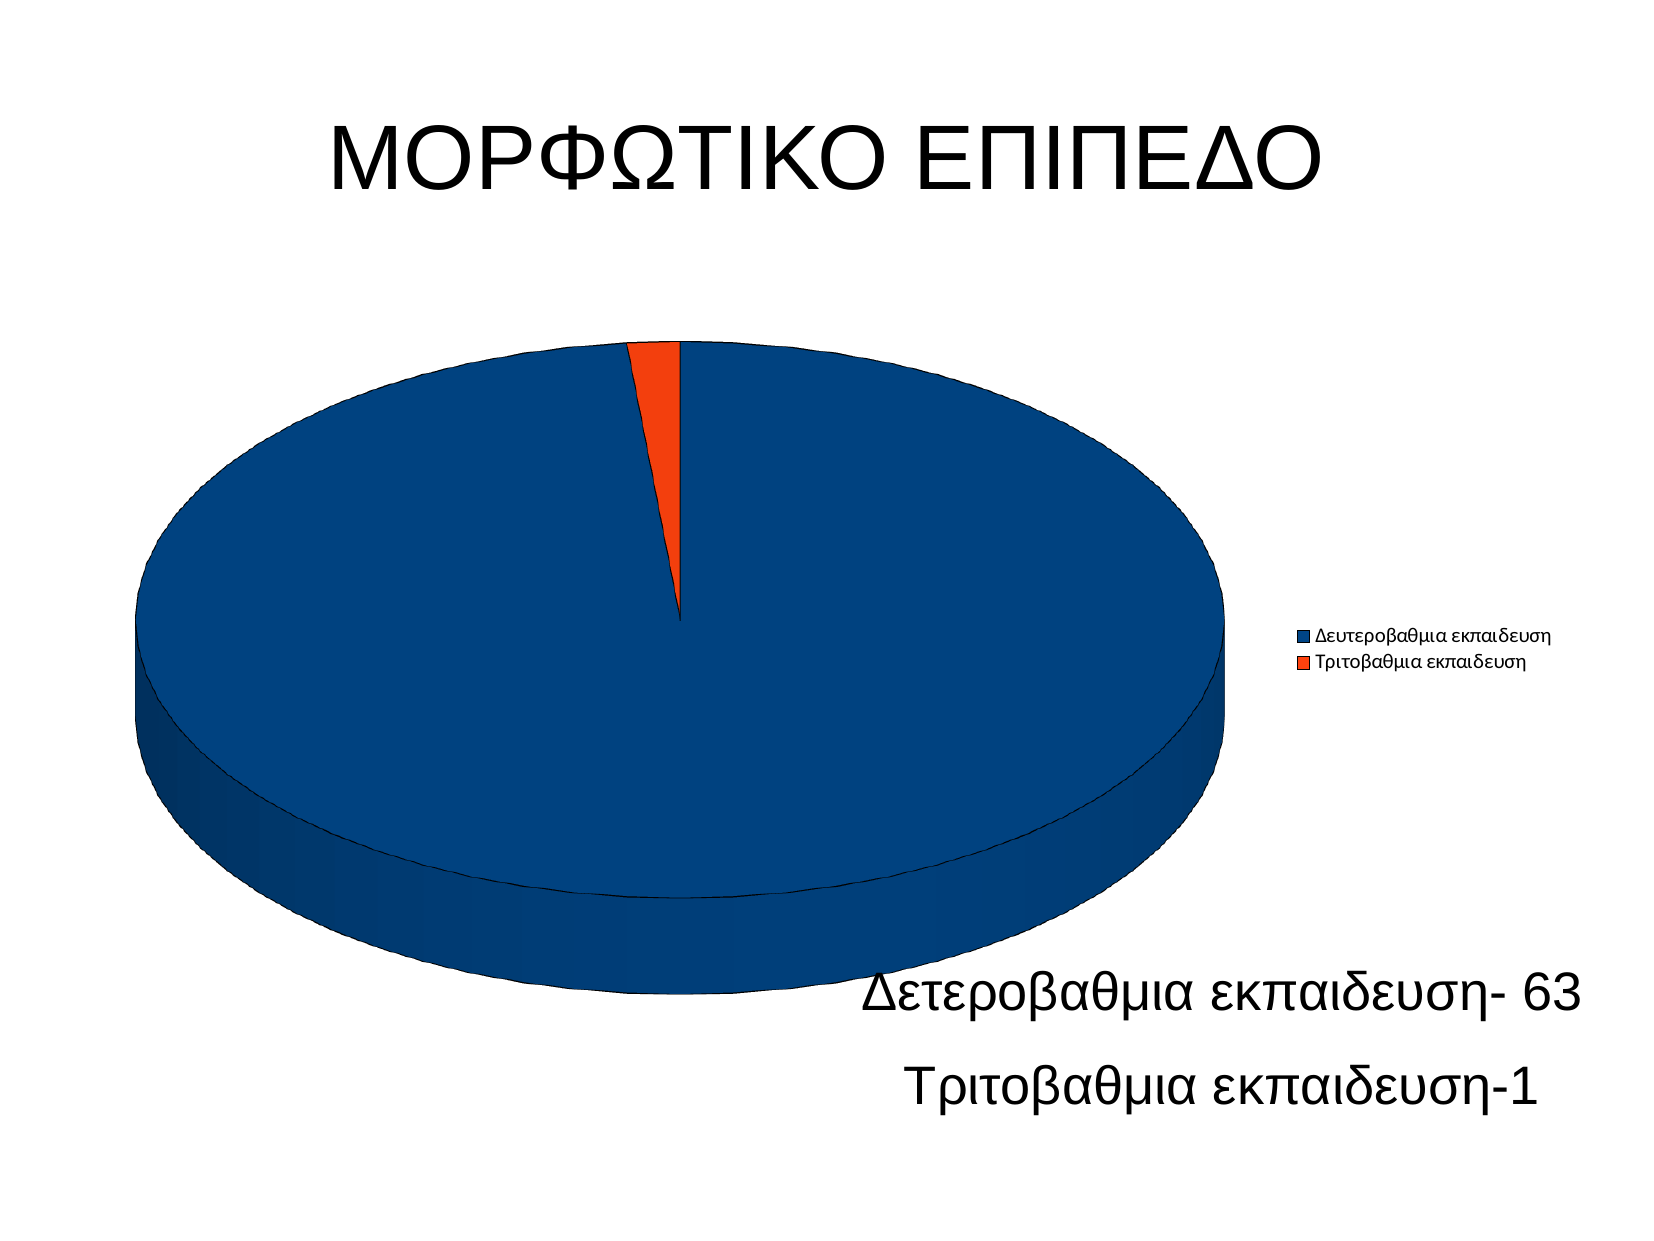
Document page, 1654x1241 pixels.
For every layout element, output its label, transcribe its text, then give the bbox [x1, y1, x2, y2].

subtitle Δετεροβαθμια εκπαιδευση- 63 Τριτοβαθμια εκπαιδευση-1 [779, 838, 1654, 1234]
chart [82, 289, 1572, 1010]
title ΜΟΡΦΩΤΙΚΟ ΕΠΙΠΕΔΟ [82, 49, 1571, 257]
